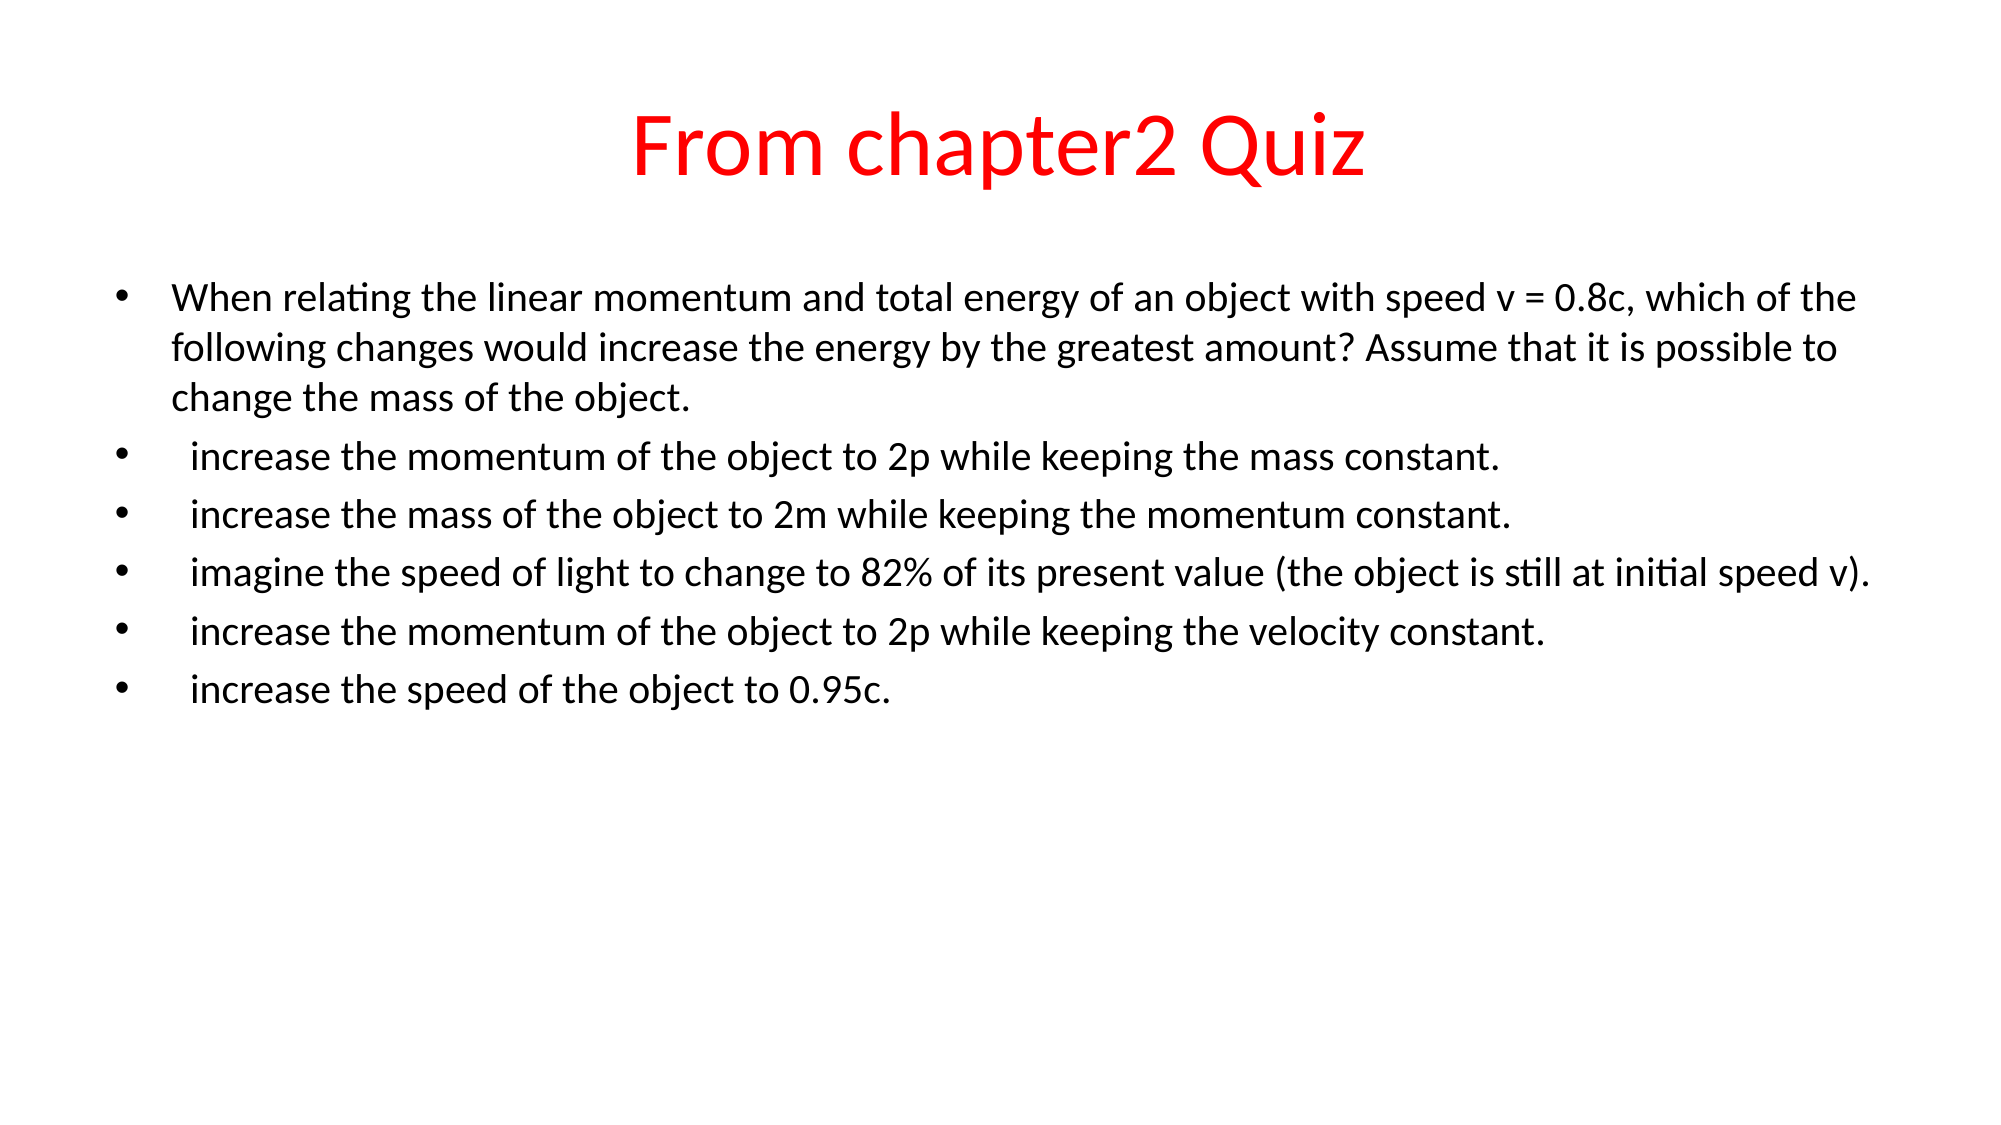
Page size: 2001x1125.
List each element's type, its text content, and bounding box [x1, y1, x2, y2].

title From chapter2 Quiz [99, 45, 1900, 233]
list When relating the linear momentum and total energy of an object with speed v = 0.8c, which of the following changes would increase the energy by the greatest amount? Assume that it is possible to change the mass of the object. increase the momentum of the object to 2p while keeping the mass constant. increase the mass of the object to 2m while keeping the momentum constant. imagine the speed of light to change to 82% of its present value (the object is still at initial speed v). increase the momentum of the object to 2p while keeping the velocity constant. increase the speed of the object to 0.95c. [99, 262, 1900, 1005]
